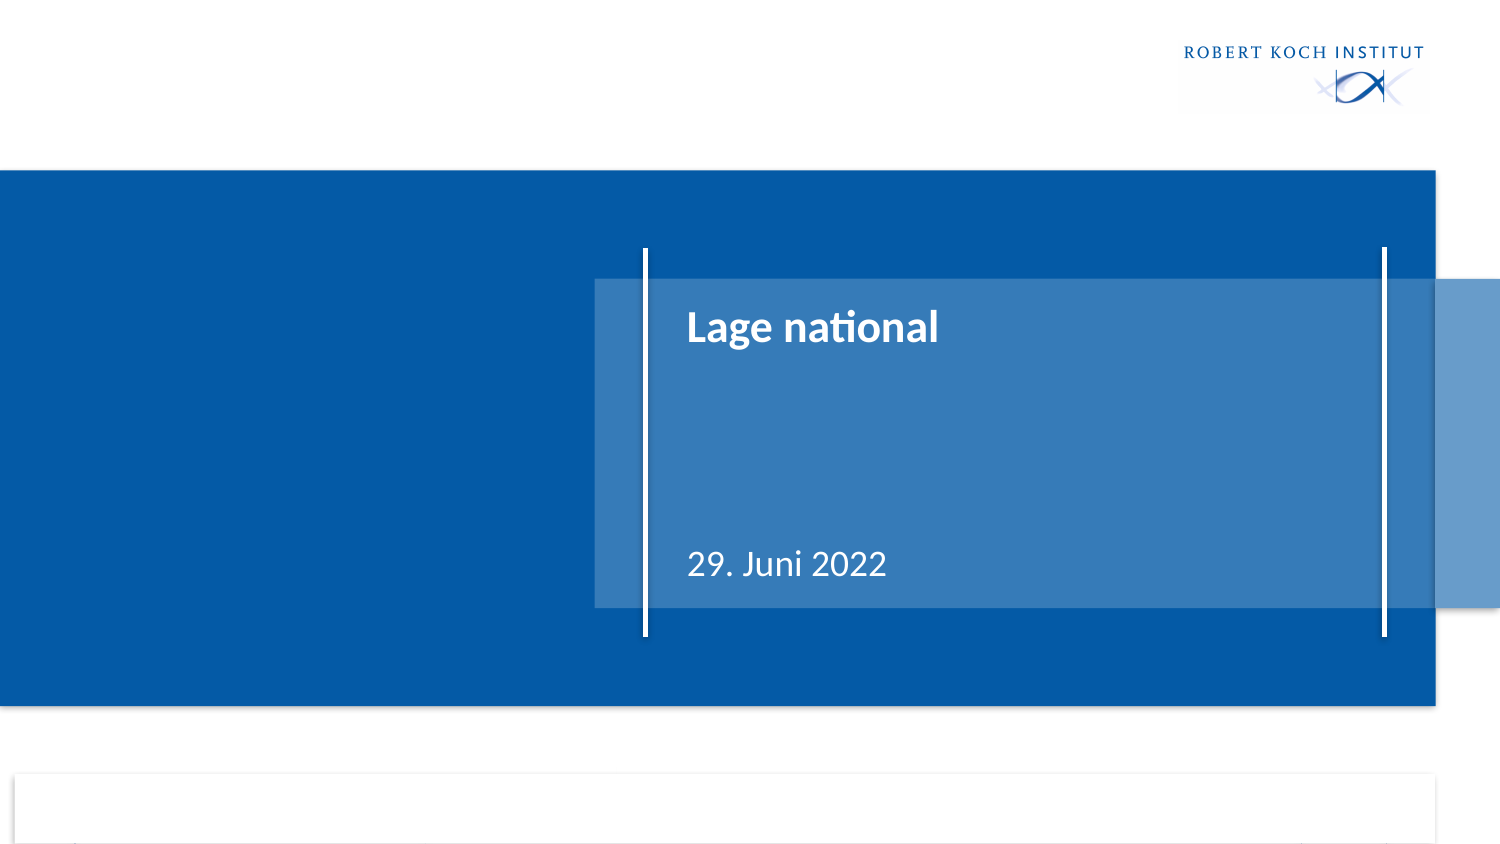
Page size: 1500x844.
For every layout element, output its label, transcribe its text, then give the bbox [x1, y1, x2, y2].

list 29. Juni 2022 [645, 486, 1385, 609]
picture [1178, 40, 1430, 114]
title Lage national [645, 278, 1385, 486]
